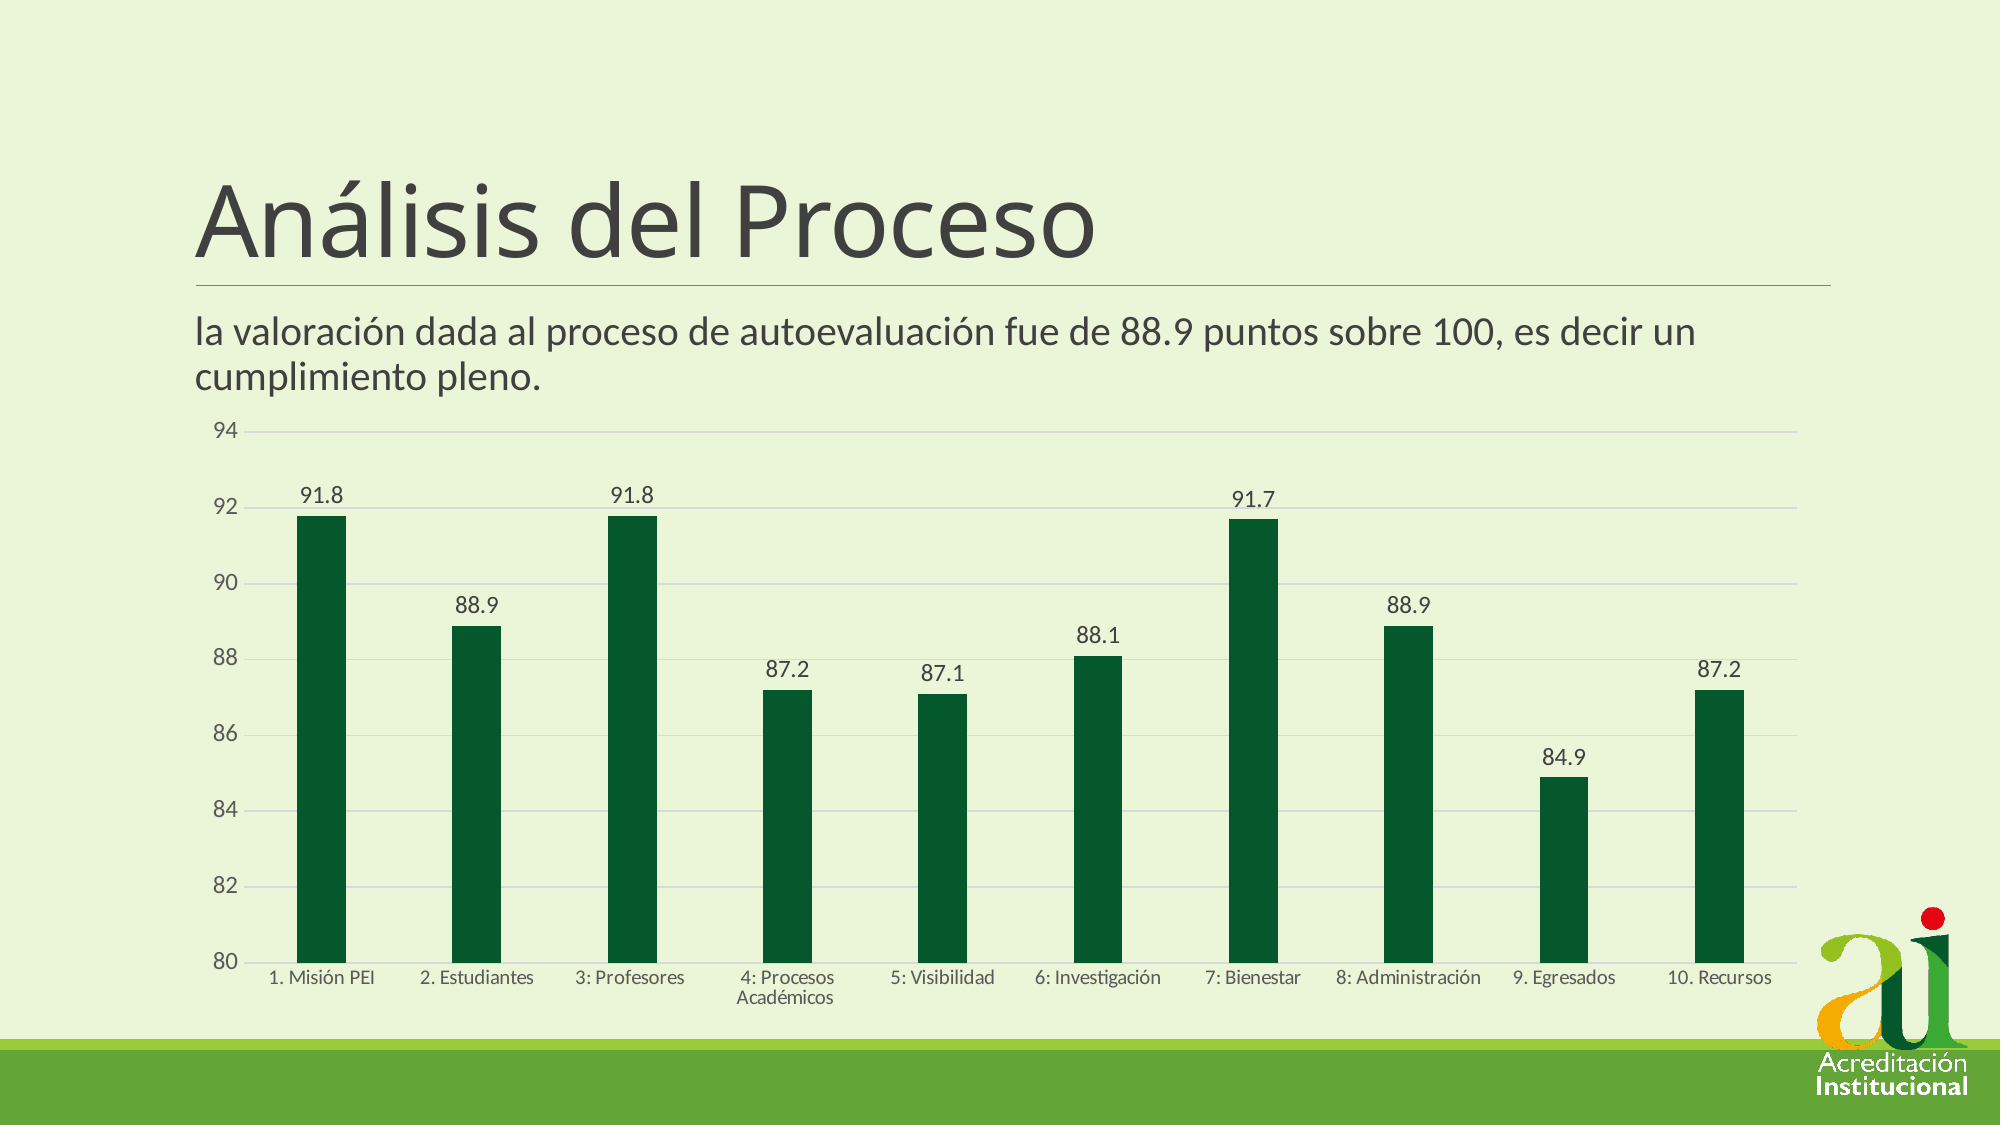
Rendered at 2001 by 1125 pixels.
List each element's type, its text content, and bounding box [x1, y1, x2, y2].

picture [1812, 904, 1971, 1099]
list la valoración dada al proceso de autoevaluación fue de 88.9 puntos sobre 100, es decir un cumplimiento pleno. [180, 302, 1830, 404]
title Análisis del Proceso [180, 47, 1830, 285]
chart [179, 406, 1831, 1023]
